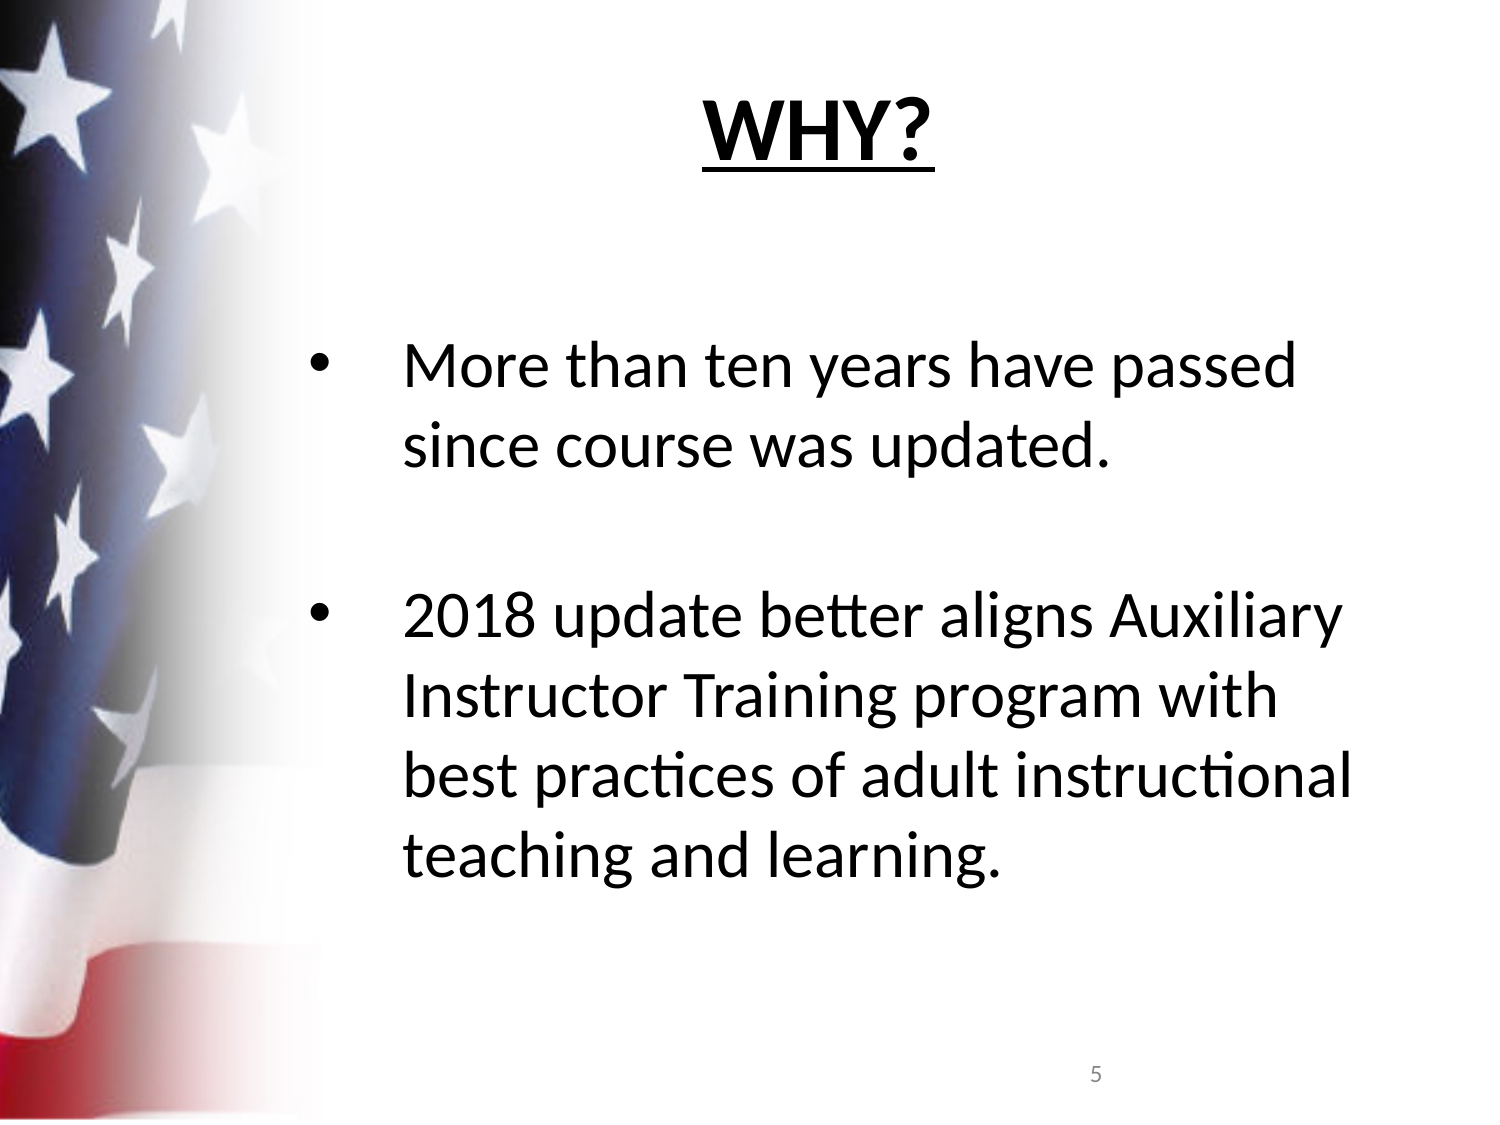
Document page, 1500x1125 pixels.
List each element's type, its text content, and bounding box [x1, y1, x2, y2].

title WHY? [180, 34, 1456, 215]
subtitle More than ten years have passed since course was updated. 2018 update better aligns Auxiliary Instructor Training program with best practices of adult instructional teaching and learning. [218, 306, 1418, 1125]
slide_number 5 [1074, 1042, 1425, 1103]
picture [0, 0, 1500, 1125]
